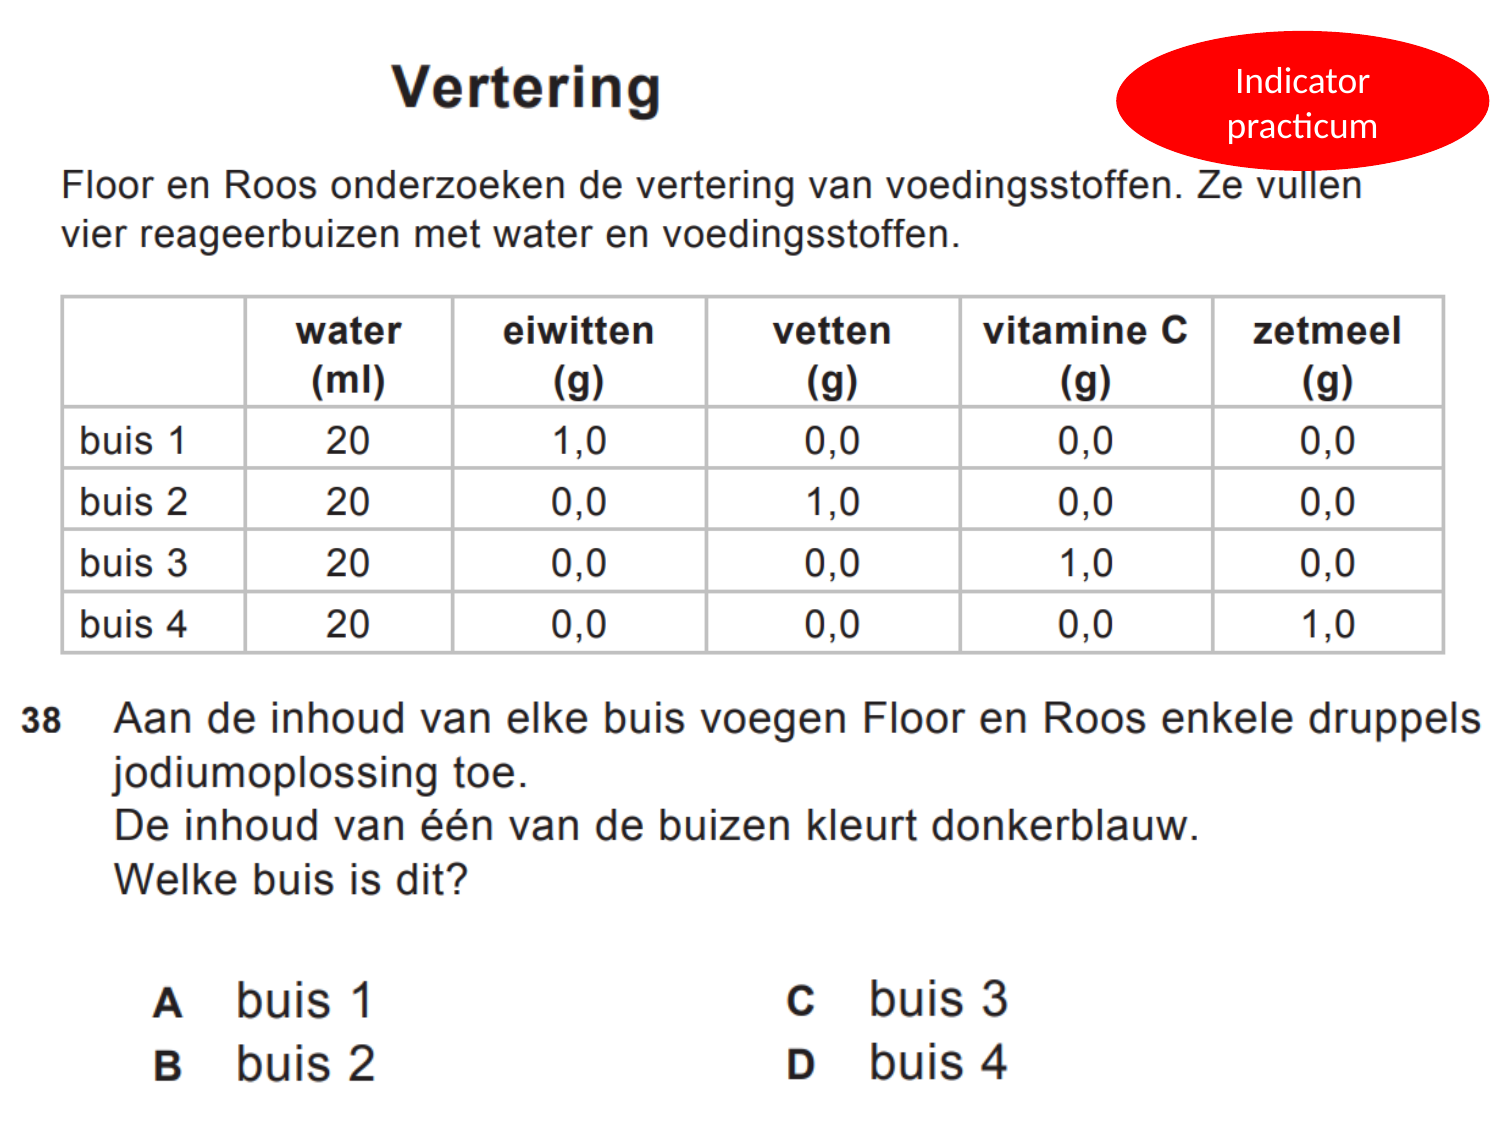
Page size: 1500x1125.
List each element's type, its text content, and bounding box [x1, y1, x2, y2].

picture [0, 680, 1495, 909]
picture [371, 39, 676, 124]
picture [30, 148, 1460, 662]
text_box Indicator practicum [1114, 28, 1492, 147]
picture [135, 975, 397, 1089]
picture [773, 975, 1034, 1100]
